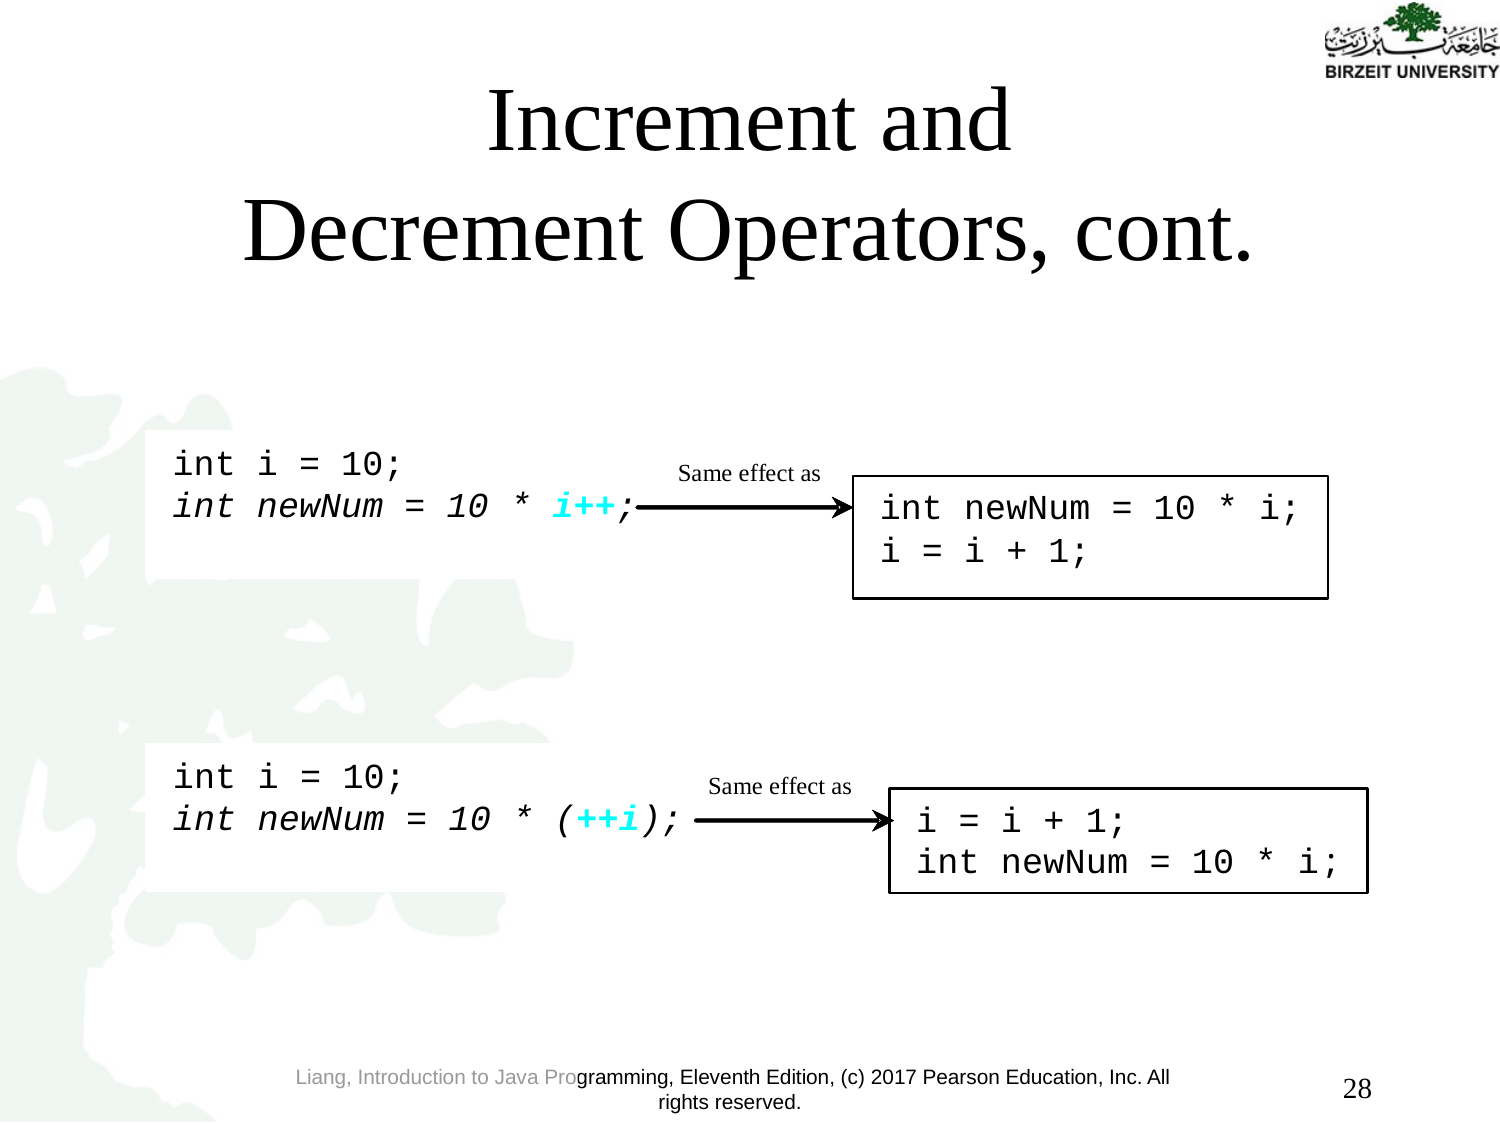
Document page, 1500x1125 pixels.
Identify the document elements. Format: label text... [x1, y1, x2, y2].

picture [312, 1073, 323, 1084]
picture [559, 1073, 565, 1084]
title Increment and Decrement Operators, cont. [112, 62, 1388, 275]
picture [546, 1070, 557, 1084]
picture [432, 1071, 438, 1084]
picture [1325, 2, 1500, 78]
picture [478, 1073, 488, 1084]
picture [411, 1073, 420, 1084]
picture [400, 1069, 409, 1084]
picture [324, 1073, 333, 1084]
picture [364, 1073, 373, 1084]
picture [516, 1073, 526, 1084]
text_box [124, 724, 1400, 917]
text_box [124, 412, 1350, 603]
picture [297, 1070, 306, 1084]
picture [443, 1073, 453, 1084]
picture [471, 1071, 477, 1084]
picture [566, 1073, 576, 1084]
picture [423, 1073, 432, 1084]
picture [455, 1073, 464, 1084]
picture [494, 1070, 503, 1084]
slide_number 28 [1074, 1049, 1388, 1125]
picture [528, 1073, 539, 1084]
picture [388, 1073, 398, 1084]
picture [335, 1073, 344, 1088]
picture [381, 1073, 387, 1084]
picture [506, 1073, 517, 1084]
picture [374, 1071, 380, 1084]
